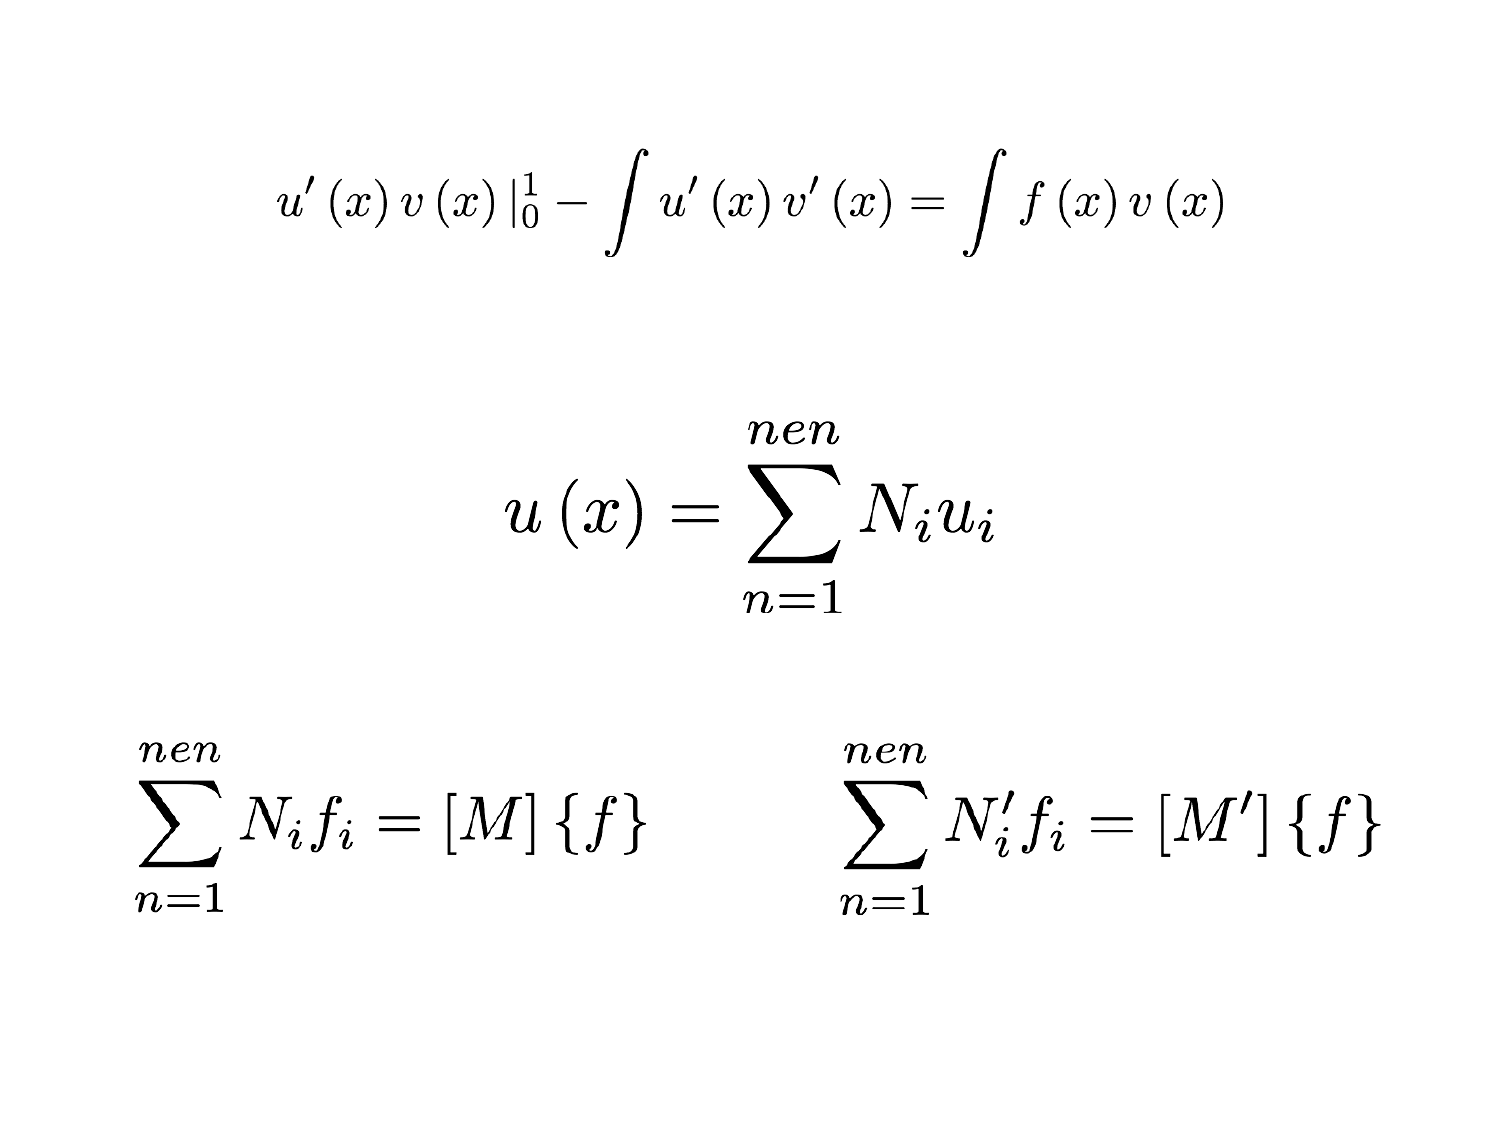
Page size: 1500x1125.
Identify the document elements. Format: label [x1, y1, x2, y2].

picture [840, 723, 1381, 916]
picture [277, 148, 1223, 257]
picture [132, 741, 664, 933]
picture [505, 420, 995, 613]
